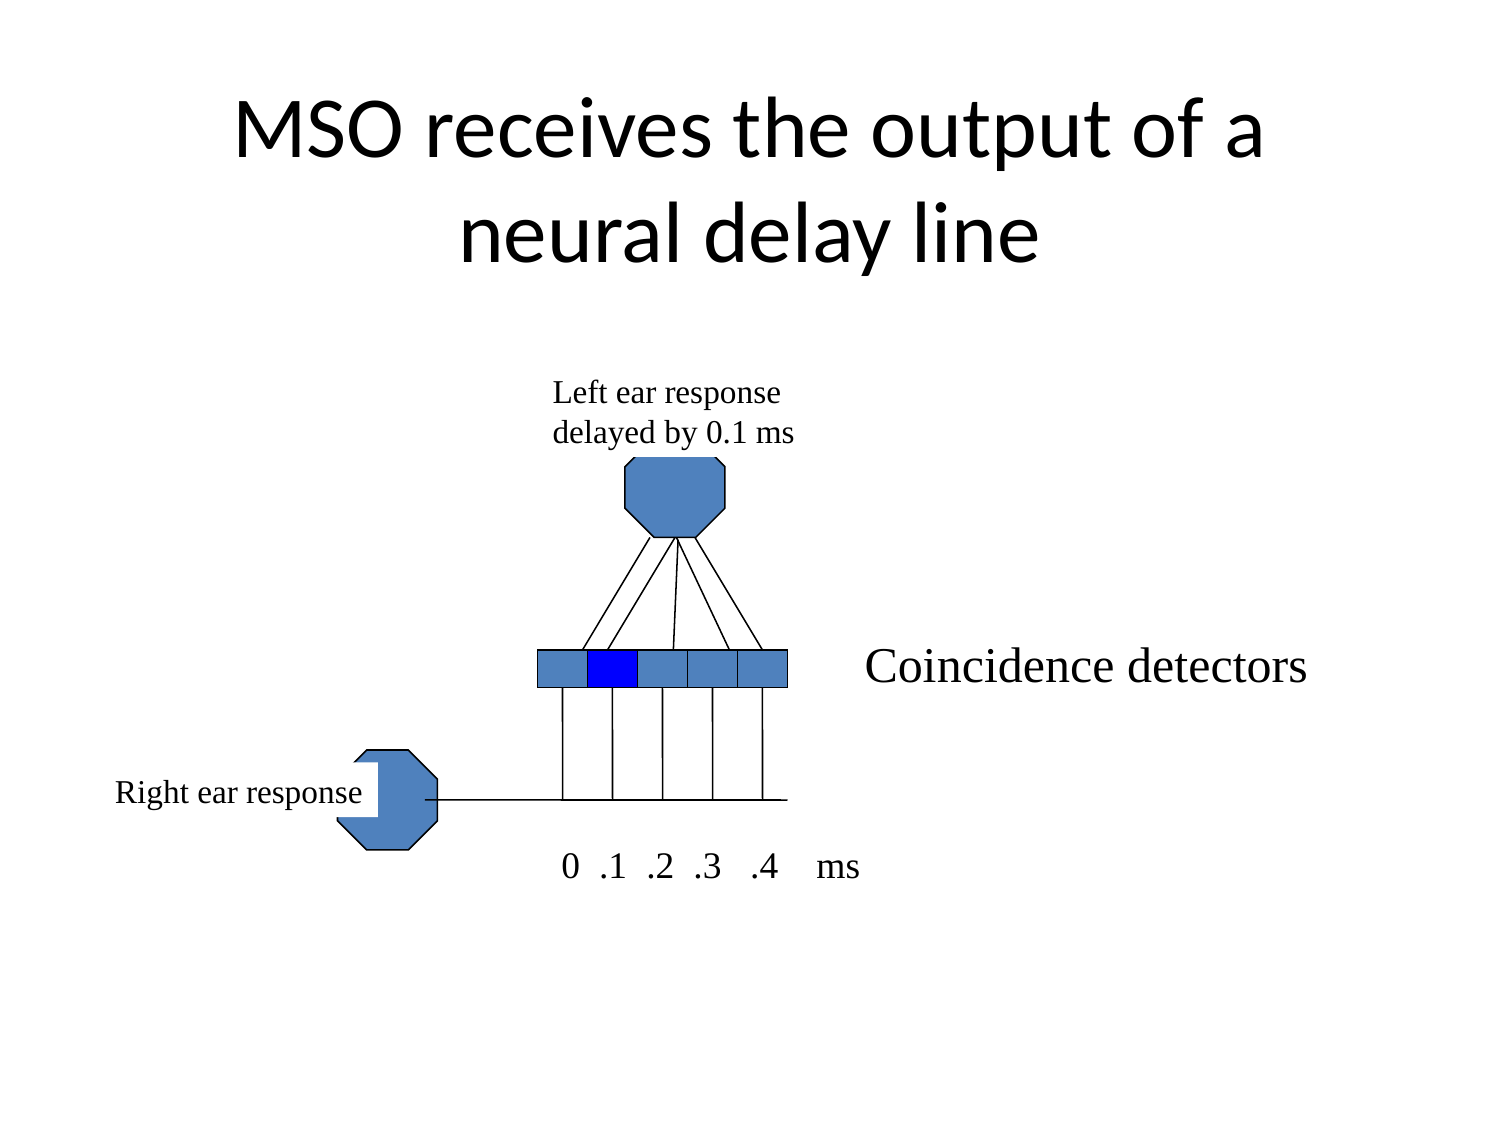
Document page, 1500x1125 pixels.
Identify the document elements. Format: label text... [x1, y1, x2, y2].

title MSO receives the output of a neural delay line [112, 62, 1388, 288]
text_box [99, 362, 1324, 894]
